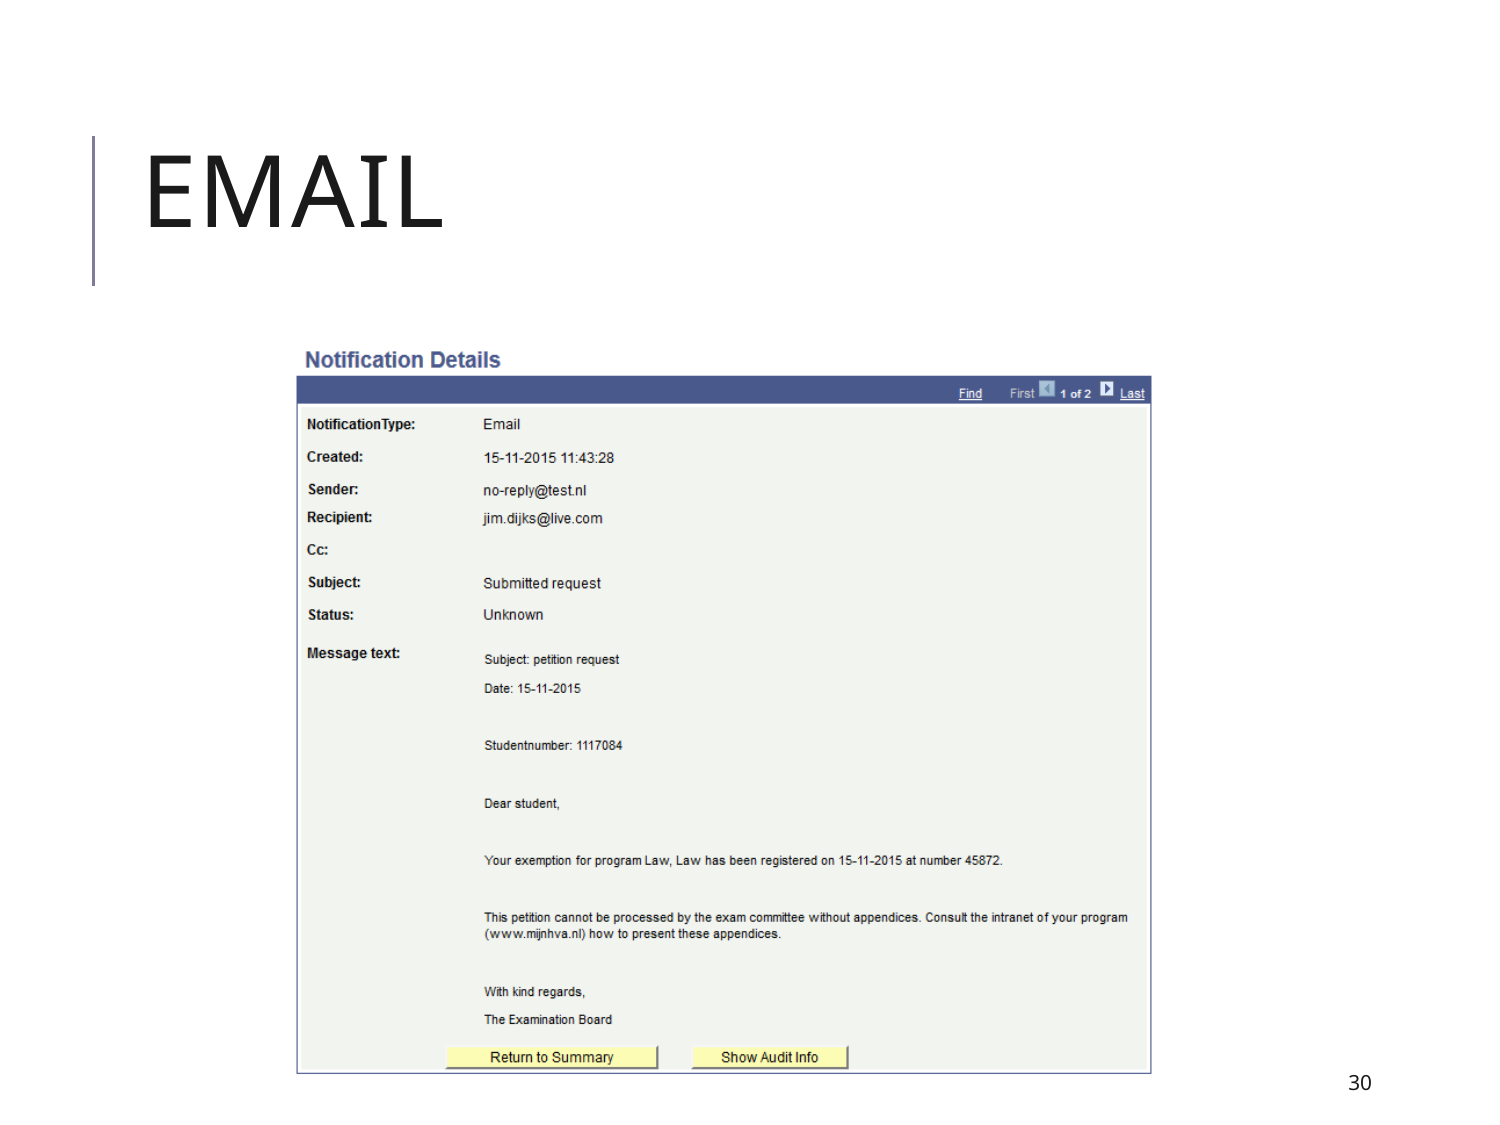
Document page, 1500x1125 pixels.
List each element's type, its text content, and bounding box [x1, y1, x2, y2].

slide_number 30 [1333, 1061, 1454, 1107]
picture [285, 341, 1163, 1081]
text_box email [125, 95, 1322, 342]
